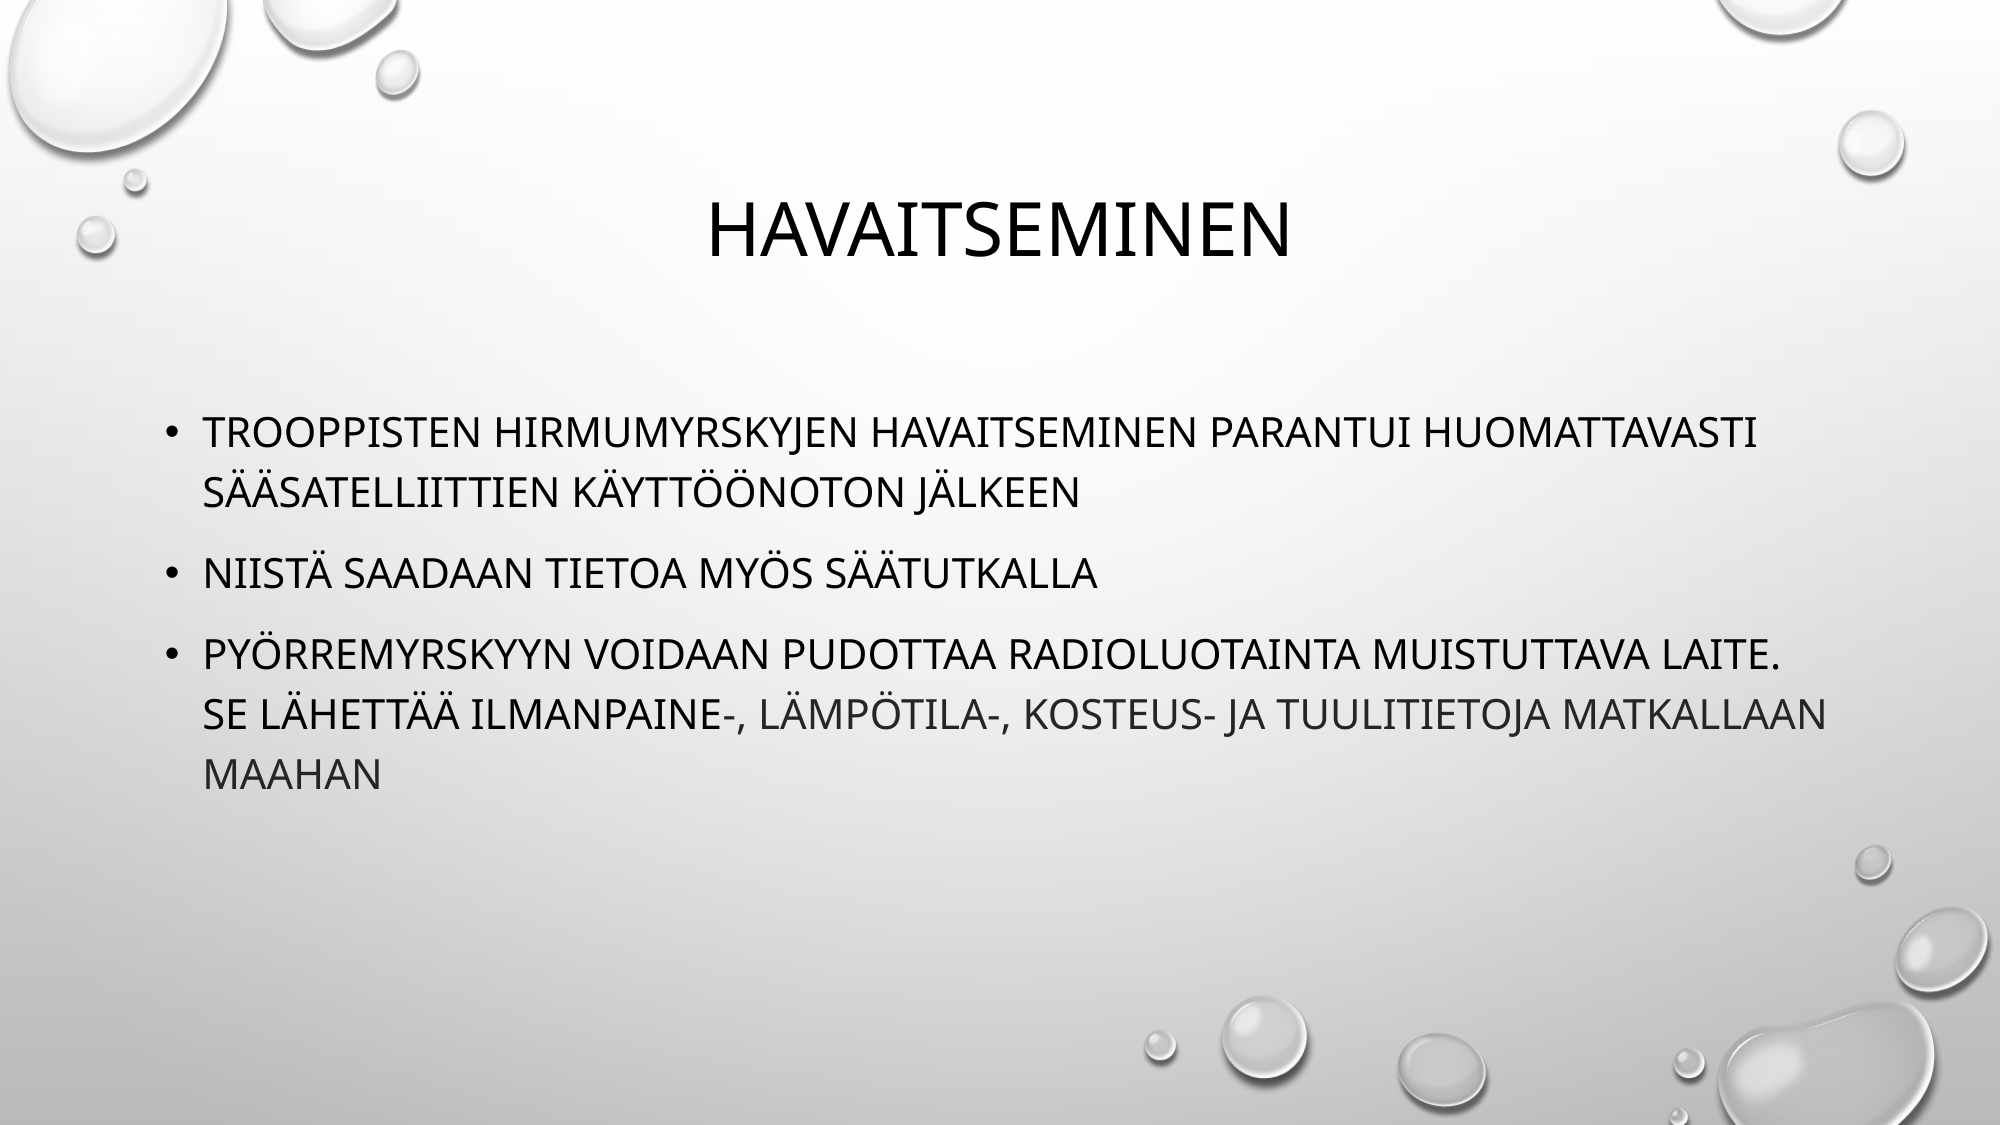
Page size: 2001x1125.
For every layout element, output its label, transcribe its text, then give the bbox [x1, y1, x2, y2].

title HAVAITSEMINEN [149, 101, 1851, 364]
list trooppisten hirmumyrskyjen havaitseminen parantui huomattavasti sääsatelliittien käyttöönoton jälkeen niistä saadaan tietoa myös säätutkalla pyörremyrskyyn voidaan pudottaa radioluotainta muistuttava laite. se lähettää ilmanpaine-, lämpötila-, kosteus- ja tuulitietoja matkallaan maahan [149, 388, 1850, 950]
picture [0, 0, 2000, 1125]
